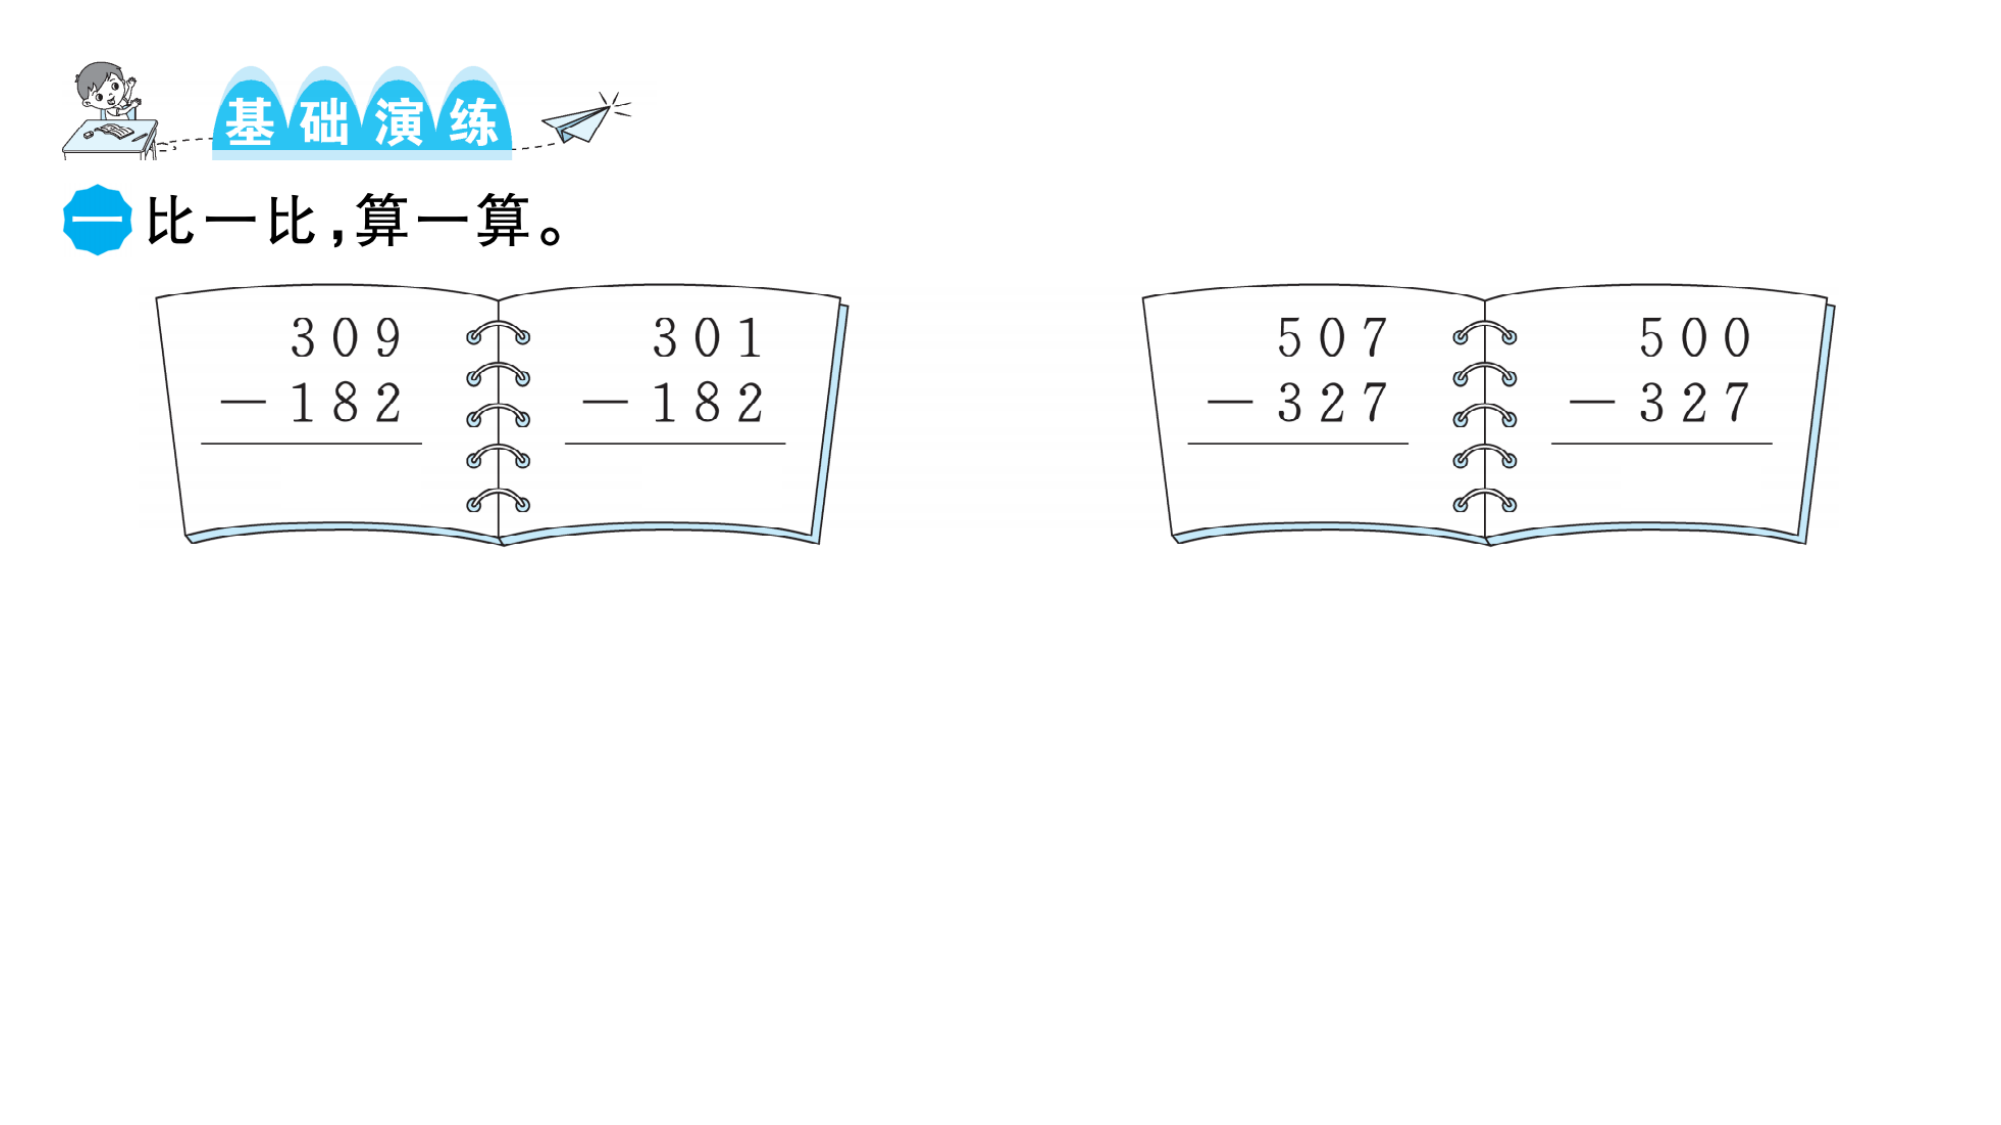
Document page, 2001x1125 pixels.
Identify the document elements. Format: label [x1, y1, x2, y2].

picture [59, 58, 1839, 551]
